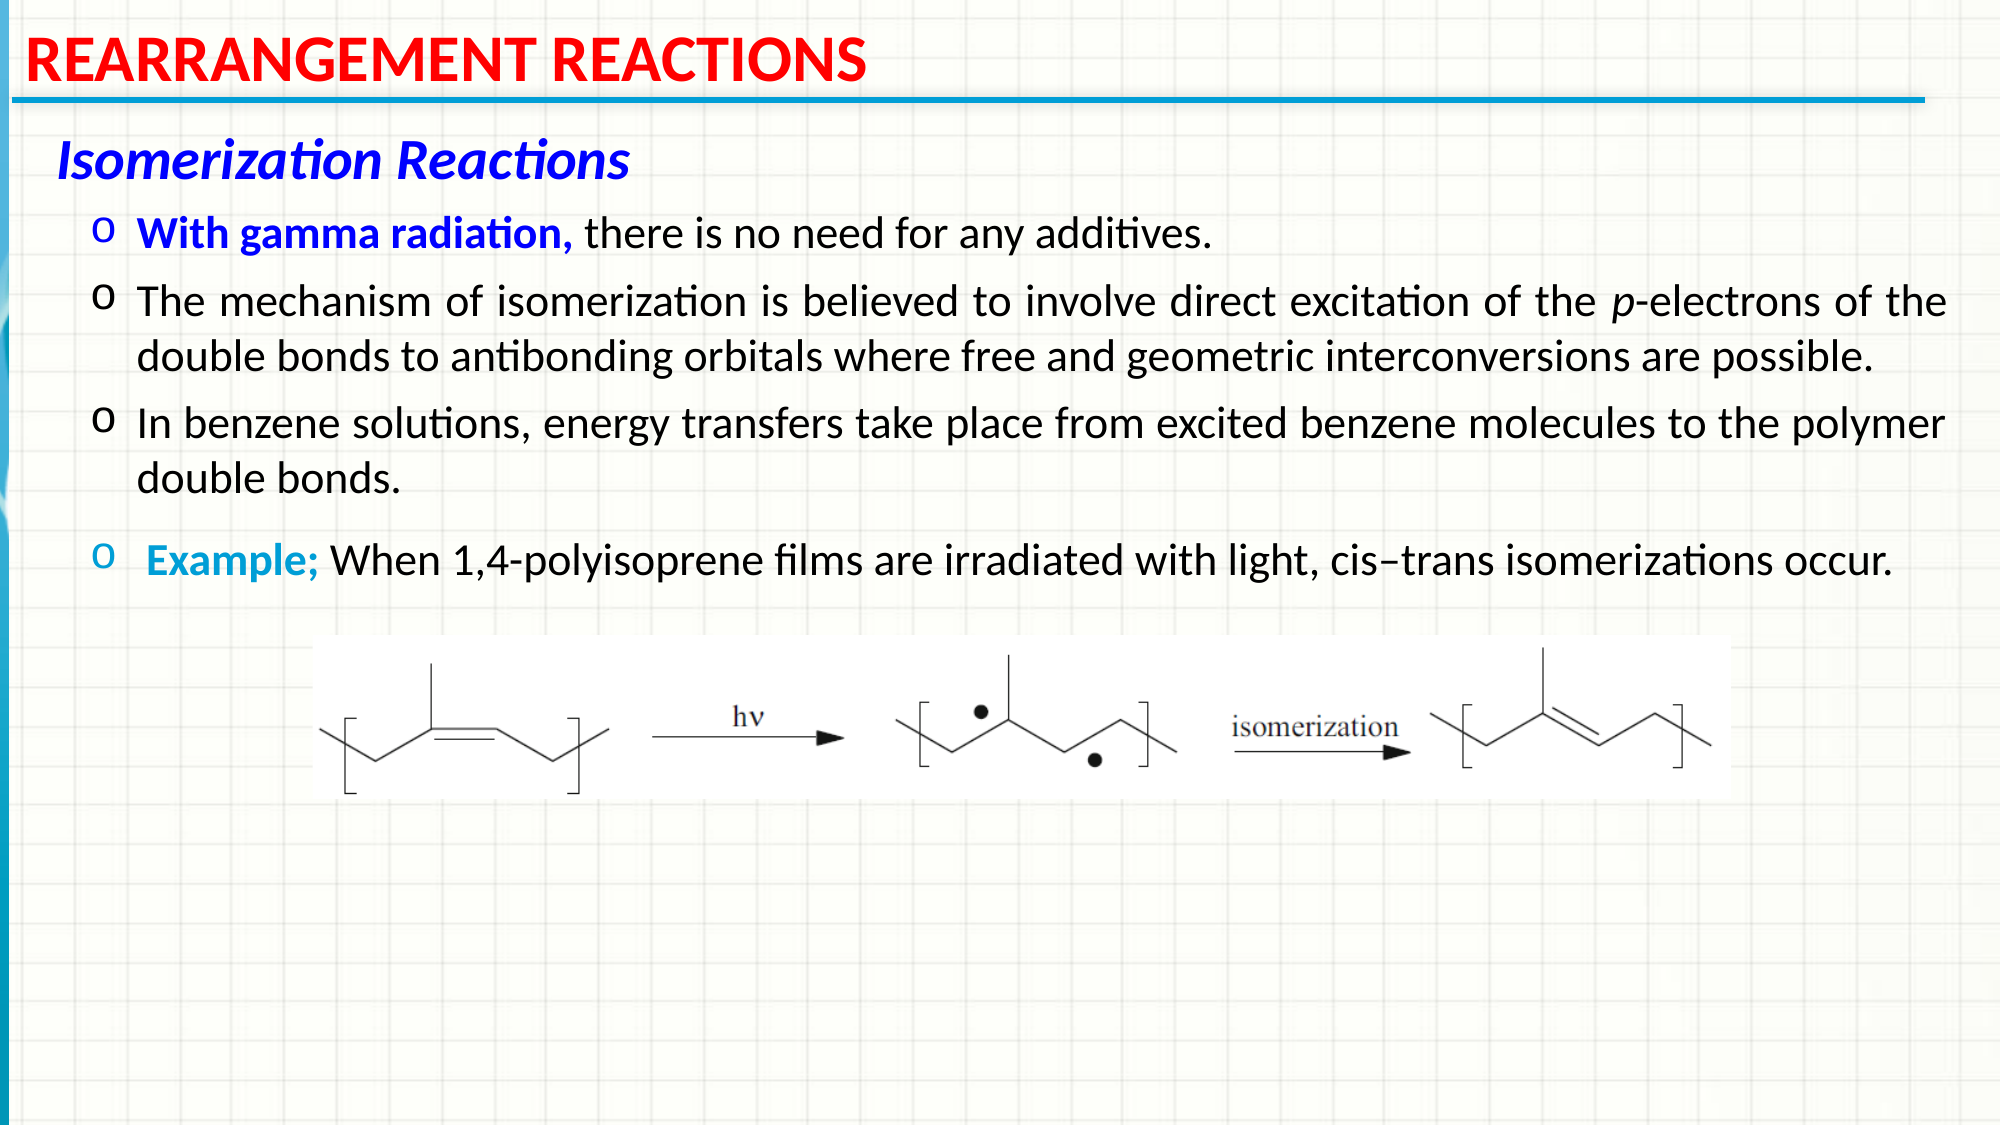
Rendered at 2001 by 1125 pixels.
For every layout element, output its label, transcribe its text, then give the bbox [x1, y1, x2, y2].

text_box With gamma radiation, there is no need for any additives. The mechanism of isomerization is believed to involve direct excitation of the p-electrons of the double bonds to antibonding orbitals where free and geometric interconversions are possible. In benzene solutions, energy transfers take place from excited benzene molecules to the polymer double bonds. [74, 195, 1963, 511]
text_box Isomerization Reactions [41, 114, 646, 199]
text_box Example; When 1,4-polyisoprene films are irradiated with light, cis–trans isomerizations occur. [74, 521, 1963, 592]
picture [0, 0, 2000, 1125]
text_box REARRANGEMENT REACTIONS [10, 4, 1913, 105]
